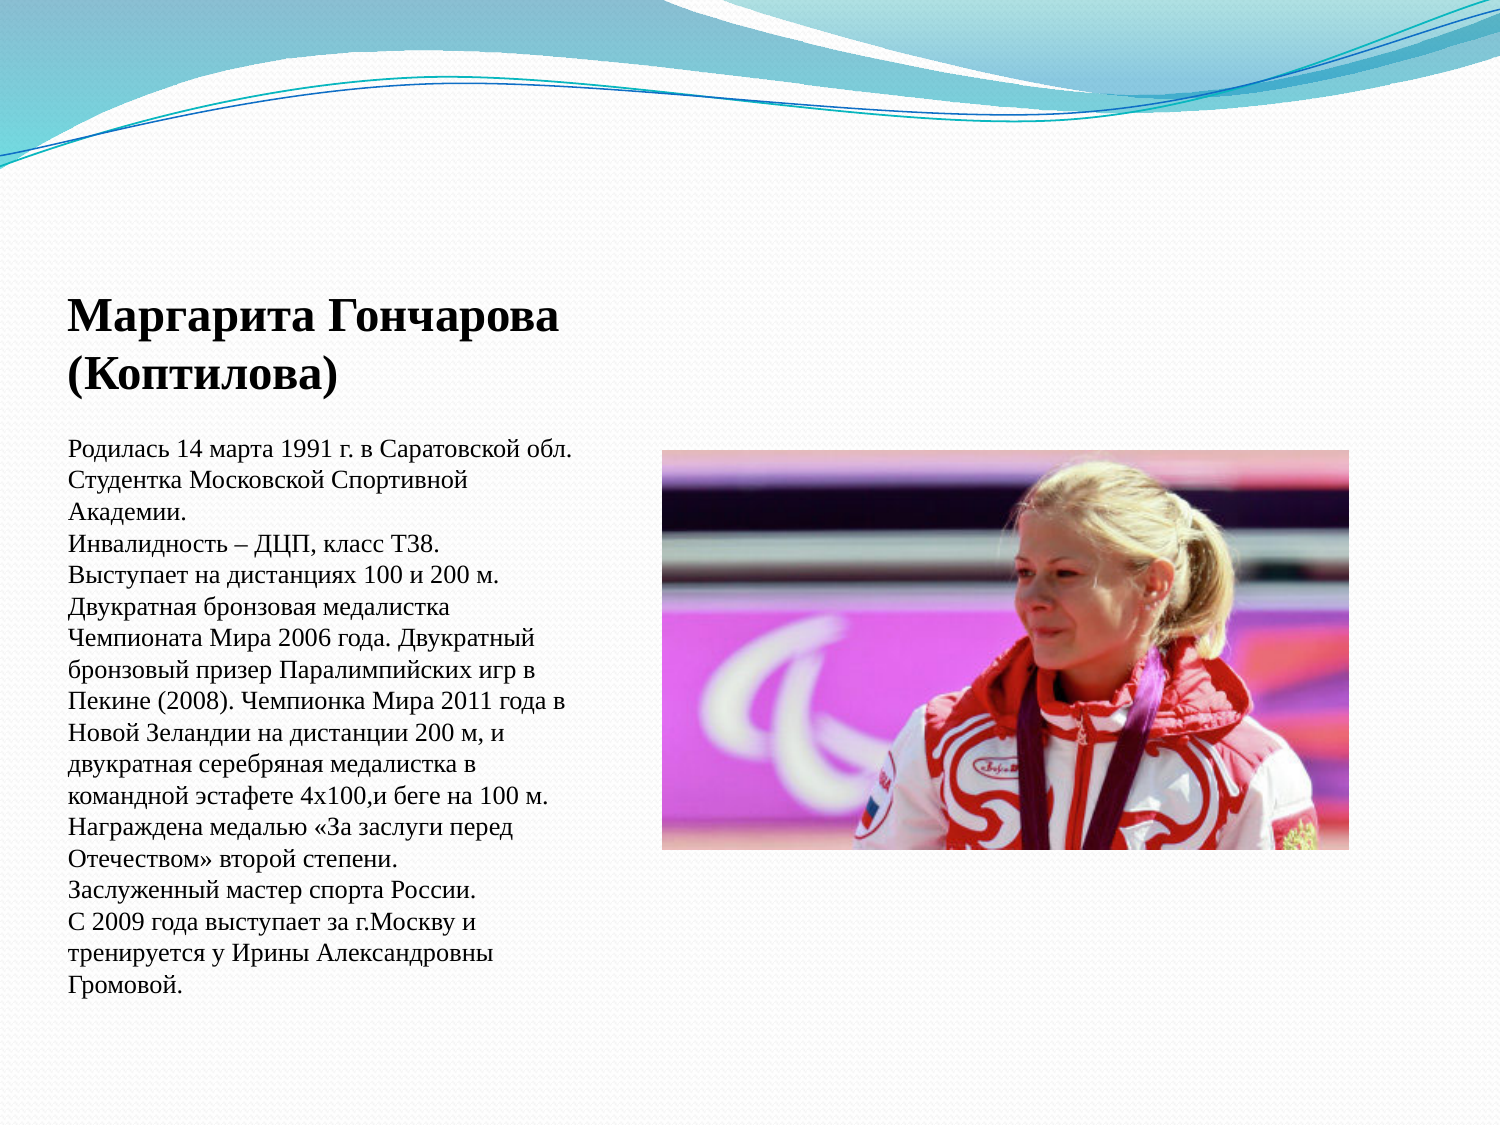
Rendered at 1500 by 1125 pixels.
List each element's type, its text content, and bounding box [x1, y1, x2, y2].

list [662, 450, 1349, 850]
list Маргарита Гончарова (Коптилова) Родилась 14 марта 1991 г. в Саратовской обл. Студентка Московской Спортивной Академии. Инвалидность – ДЦП, класс Т38. Выступает на дистанциях 100 и 200 м. Двукратная бронзовая медалистка Чемпионата Мира 2006 года. Двукратный бронзовый призер Паралимпийских игр в Пекине (2008). Чемпионка Мира 2011 года в Новой Зеландии на дистанции 200 м, и двукратная серебряная медалистка в командной эстафете 4х100,и беге на 100 м. Награждена медалью «За заслуги перед Отечеством» второй степени. Заслуженный мастер спорта России. С 2009 года выступает за г.Москву и тренируется у Ирины Александровны Громовой. [64, 275, 585, 1025]
